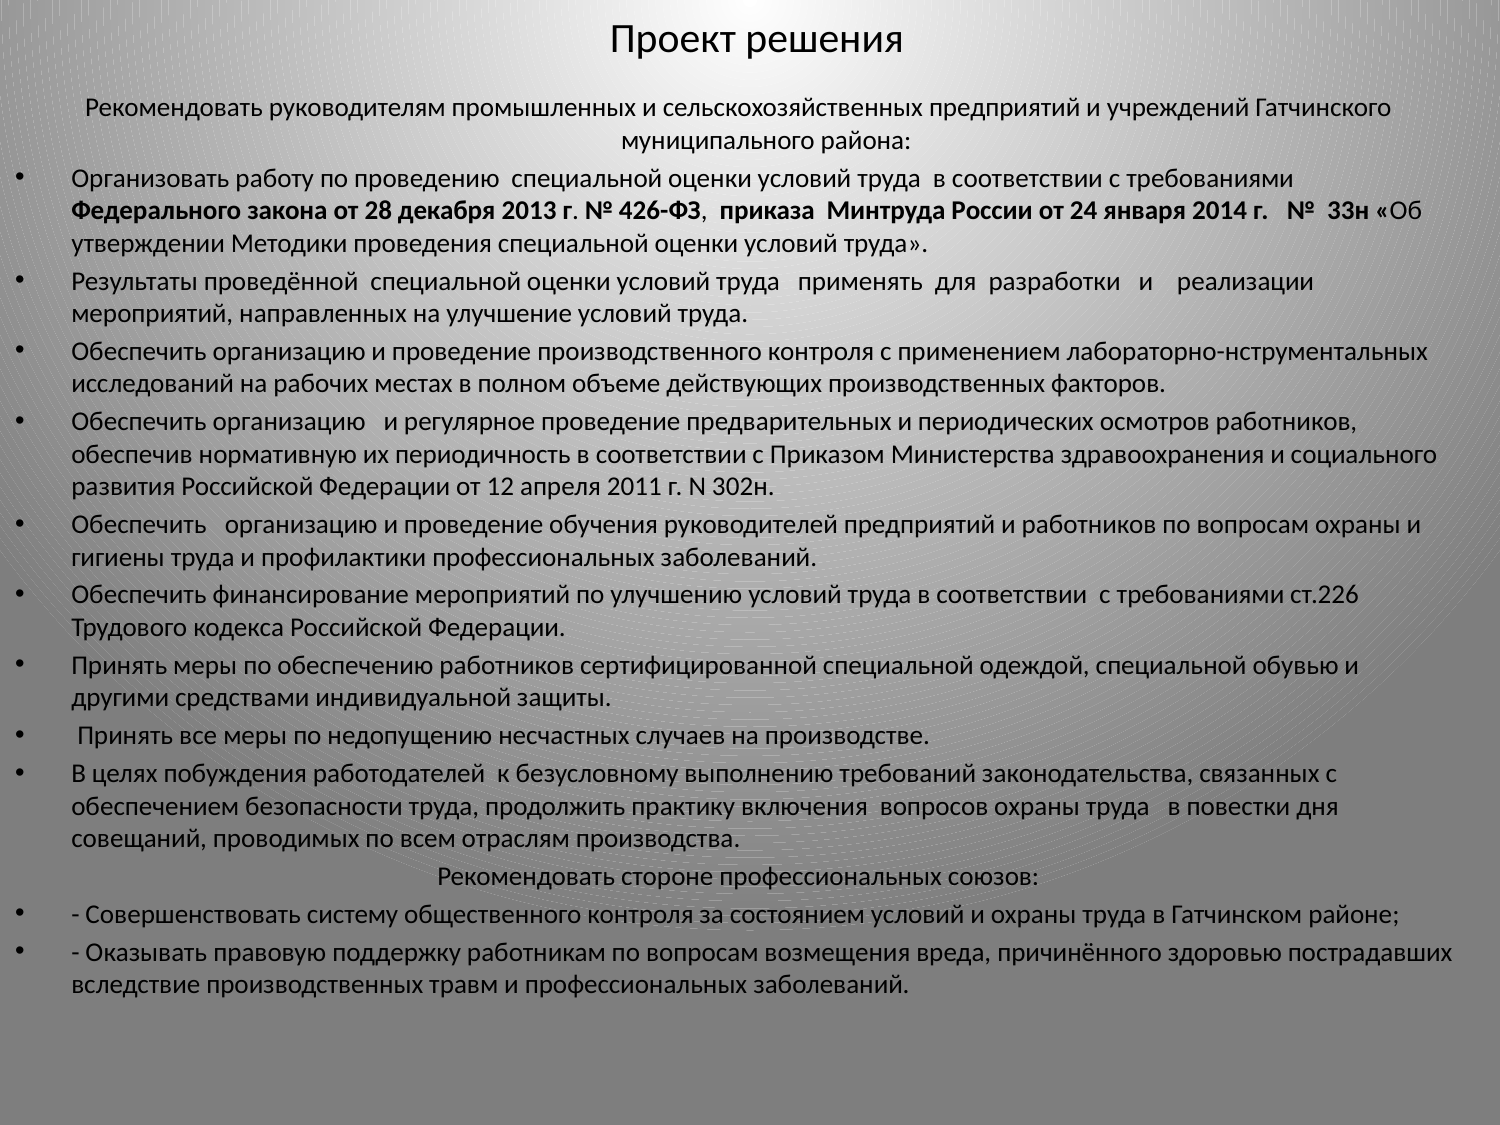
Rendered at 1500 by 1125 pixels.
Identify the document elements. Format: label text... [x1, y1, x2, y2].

title Проект решения [82, 0, 1432, 73]
list Рекомендовать руководителям промышленных и сельскохозяйственных предприятий и учреждений Гатчинского муниципального района: Организовать работу по проведению специальной оценки условий труда в соответствии с требованиями Федерального закона от 28 декабря 2013 г. № 426-ФЗ, приказа Минтруда России от 24 января 2014 г. № 33н «Об утверждении Методики проведения специальной оценки условий труда». Результаты проведённой специальной оценки условий труда применять для разработки и реализации мероприятий, направленных на улучшение условий труда. Обеспечить организацию и проведение производственного контроля с применением лабораторно-нструментальных исследований на рабочих местах в полном объеме действующих производственных факторов. Обеспечить организацию и регулярное проведение предварительных и периодических осмотров работников, обеспечив нормативную их периодичность в соответствии с Приказом Министерства здравоохранения и социального развития Российской Федерации от 12 апреля 2011 г. N 302н. Обеспечить организацию и проведение обучения руководителей предприятий и работников по вопросам охраны и гигиены труда и профилактики профессиональных заболеваний. Обеспечить финансирование мероприятий по улучшению условий труда в соответствии с требованиями ст.226 Трудового кодекса Российской Федерации. Принять меры по обеспечению работников сертифицированной специальной одеждой, специальной обувью и другими средствами индивидуальной защиты. Принять все меры по недопущению несчастных случаев на производстве. В целях побуждения работодателей к безусловному выполнению требований законодательства, связанных с обеспечением безопасности труда, продолжить практику включения вопросов охраны труда в повестки дня совещаний, проводимых по всем отраслям производства. Рекомендовать стороне профессиональных союзов: - Совершенствовать систему общественного контроля за состоянием условий и охраны труда в Гатчинском районе; - Оказывать правовую поддержку работникам по вопросам возмещения вреда, причинённого здоровью пострадавших вследствие производственных травм и профессиональных заболеваний. [0, 82, 1477, 1125]
